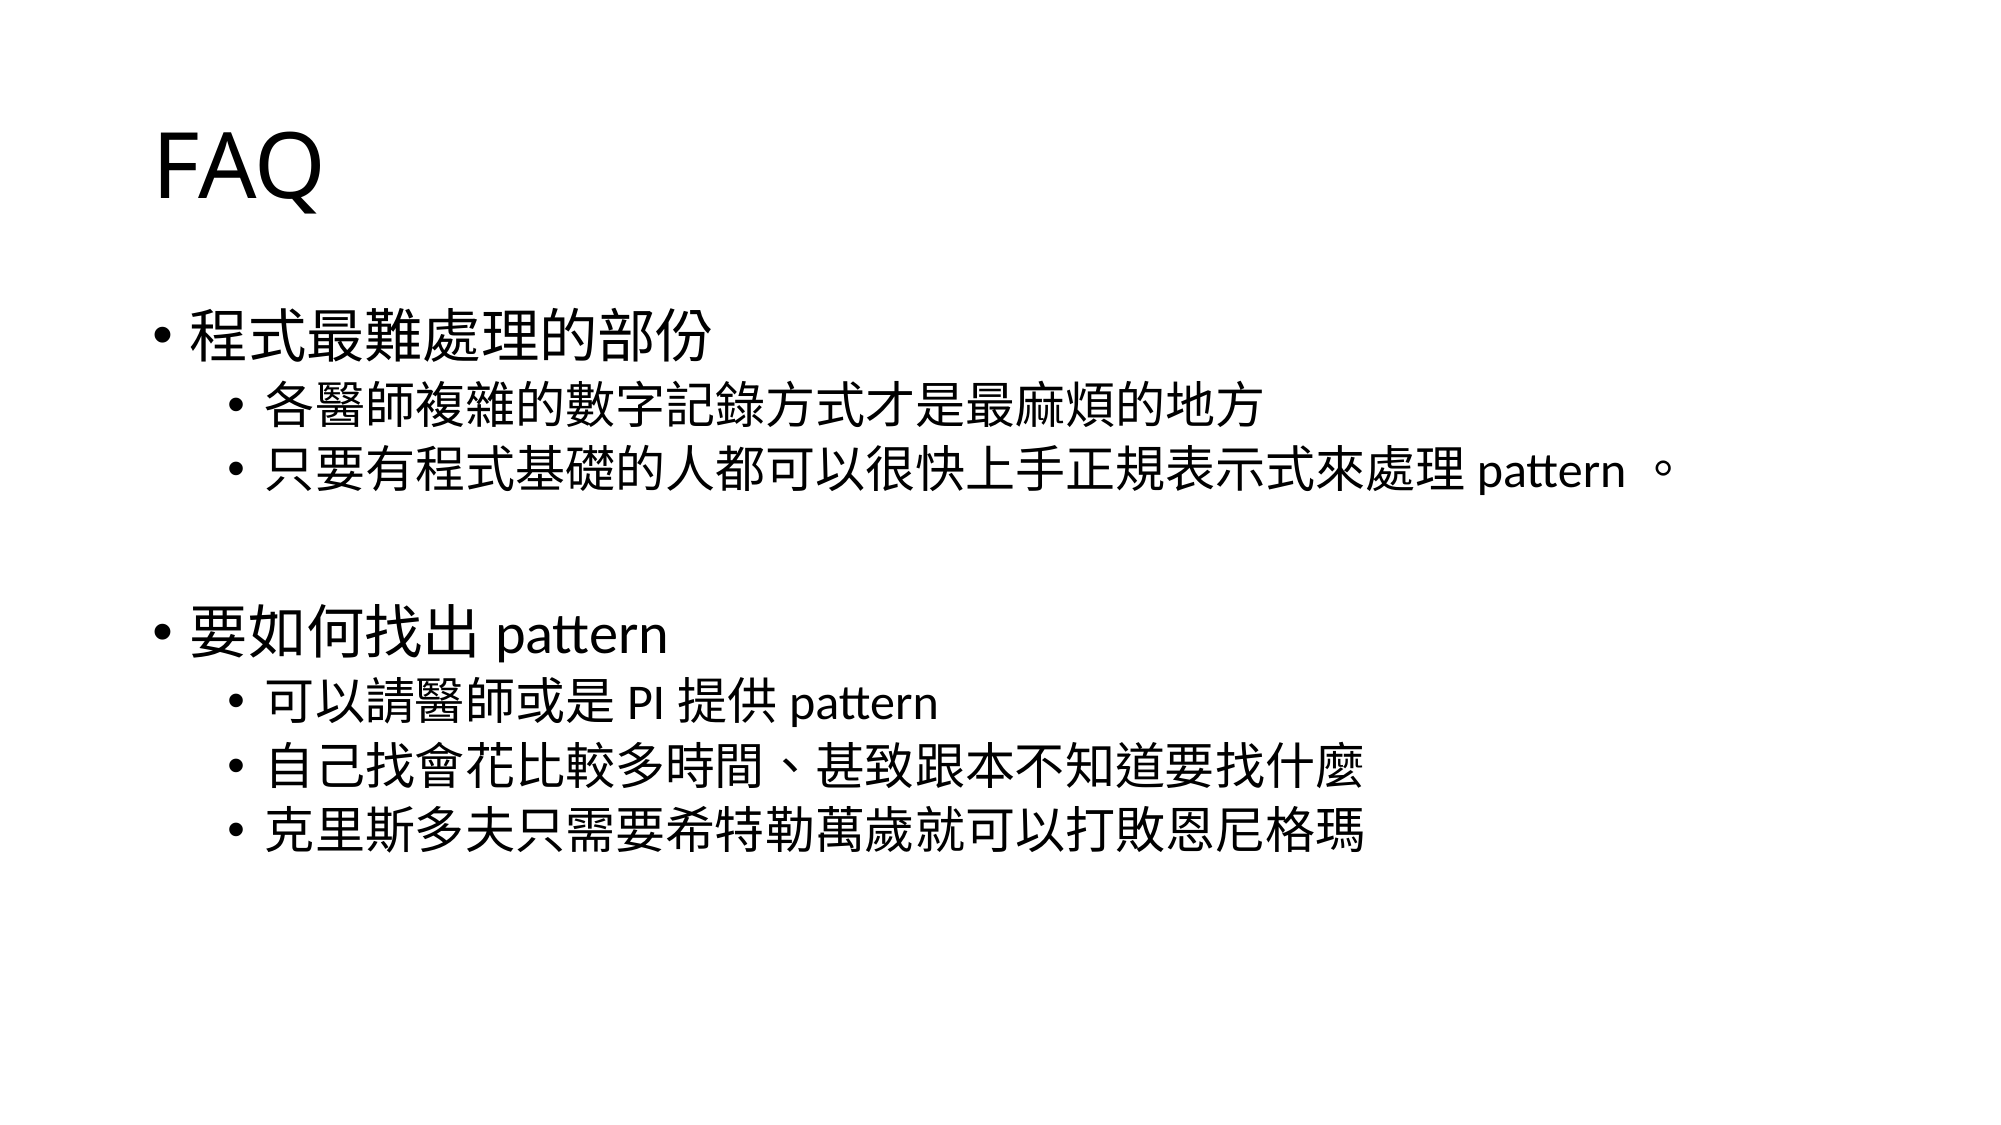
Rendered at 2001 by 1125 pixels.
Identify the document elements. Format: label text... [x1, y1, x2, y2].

list 程式最難處理的部份 各醫師複雜的數字記錄方式才是最麻煩的地方 只要有程式基礎的人都可以很快上手正規表示式來處理pattern。 要如何找出pattern 可以請醫師或是PI提供pattern 自己找會花比較多時間、甚致跟本不知道要找什麼 克里斯多夫只需要希特勒萬歲就可以打敗恩尼格瑪 [137, 299, 1863, 1014]
title FAQ [137, 59, 1863, 278]
